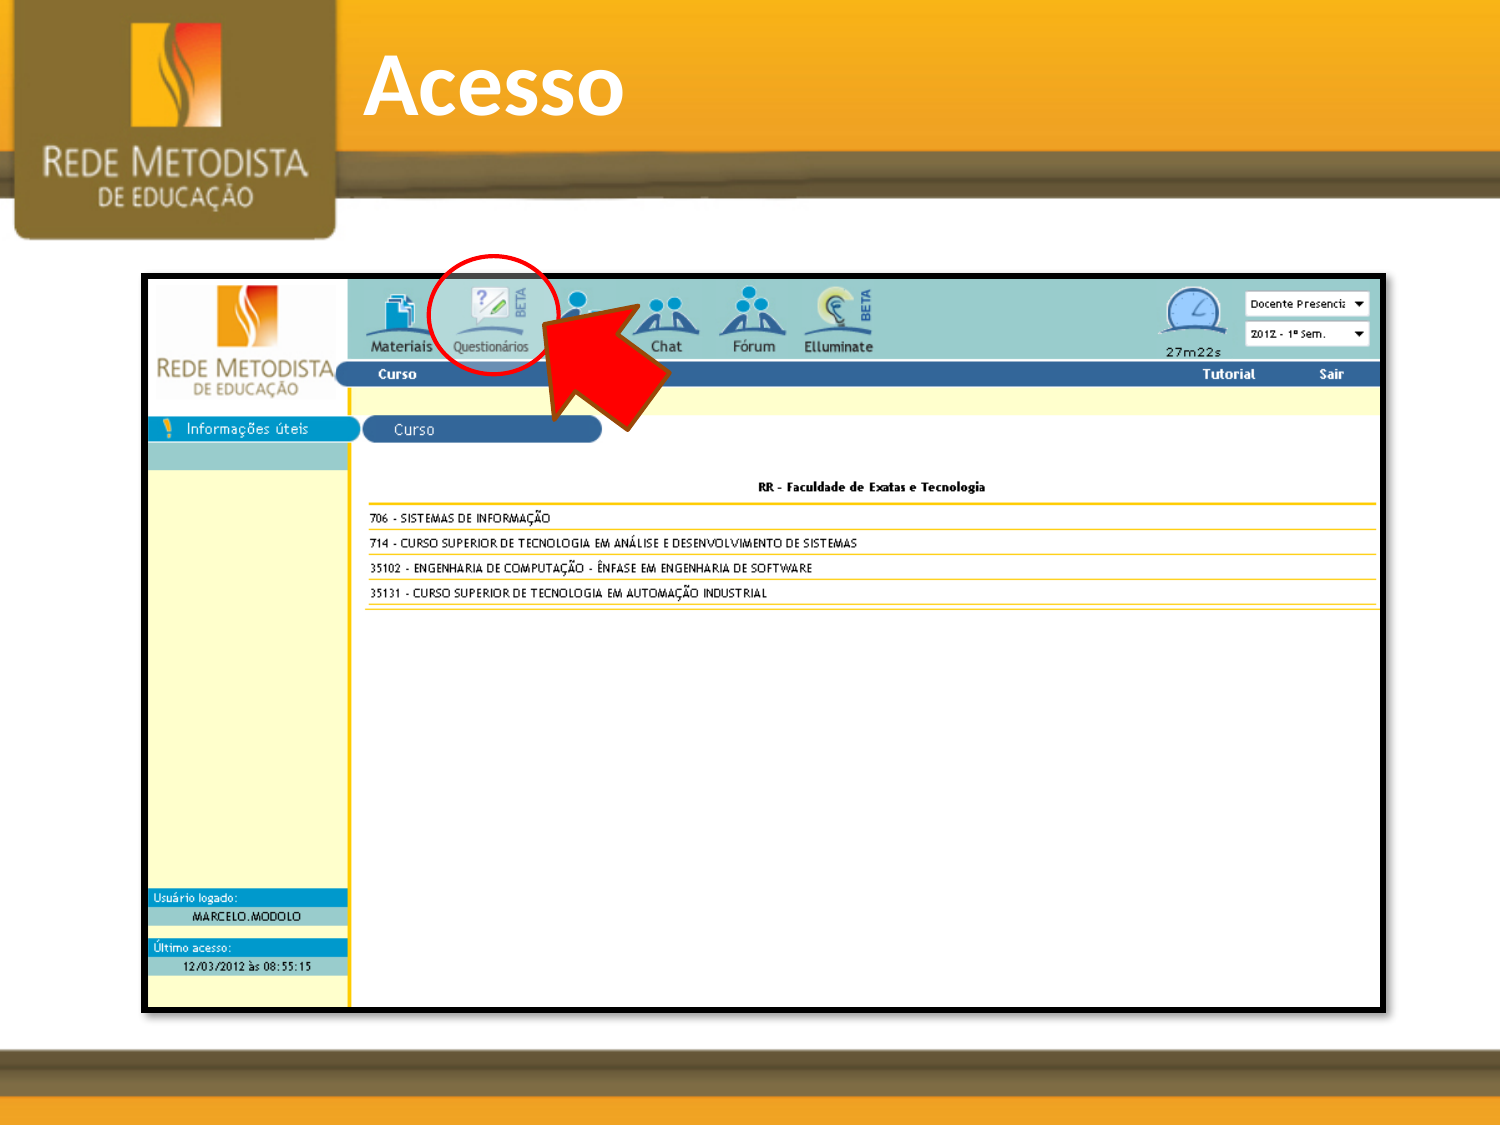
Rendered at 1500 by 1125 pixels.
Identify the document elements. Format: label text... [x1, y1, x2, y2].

picture [0, 0, 1500, 246]
picture [147, 278, 1381, 1007]
text_box [441, 254, 547, 277]
picture [0, 1046, 1500, 1125]
title Acesso [348, 4, 1500, 154]
